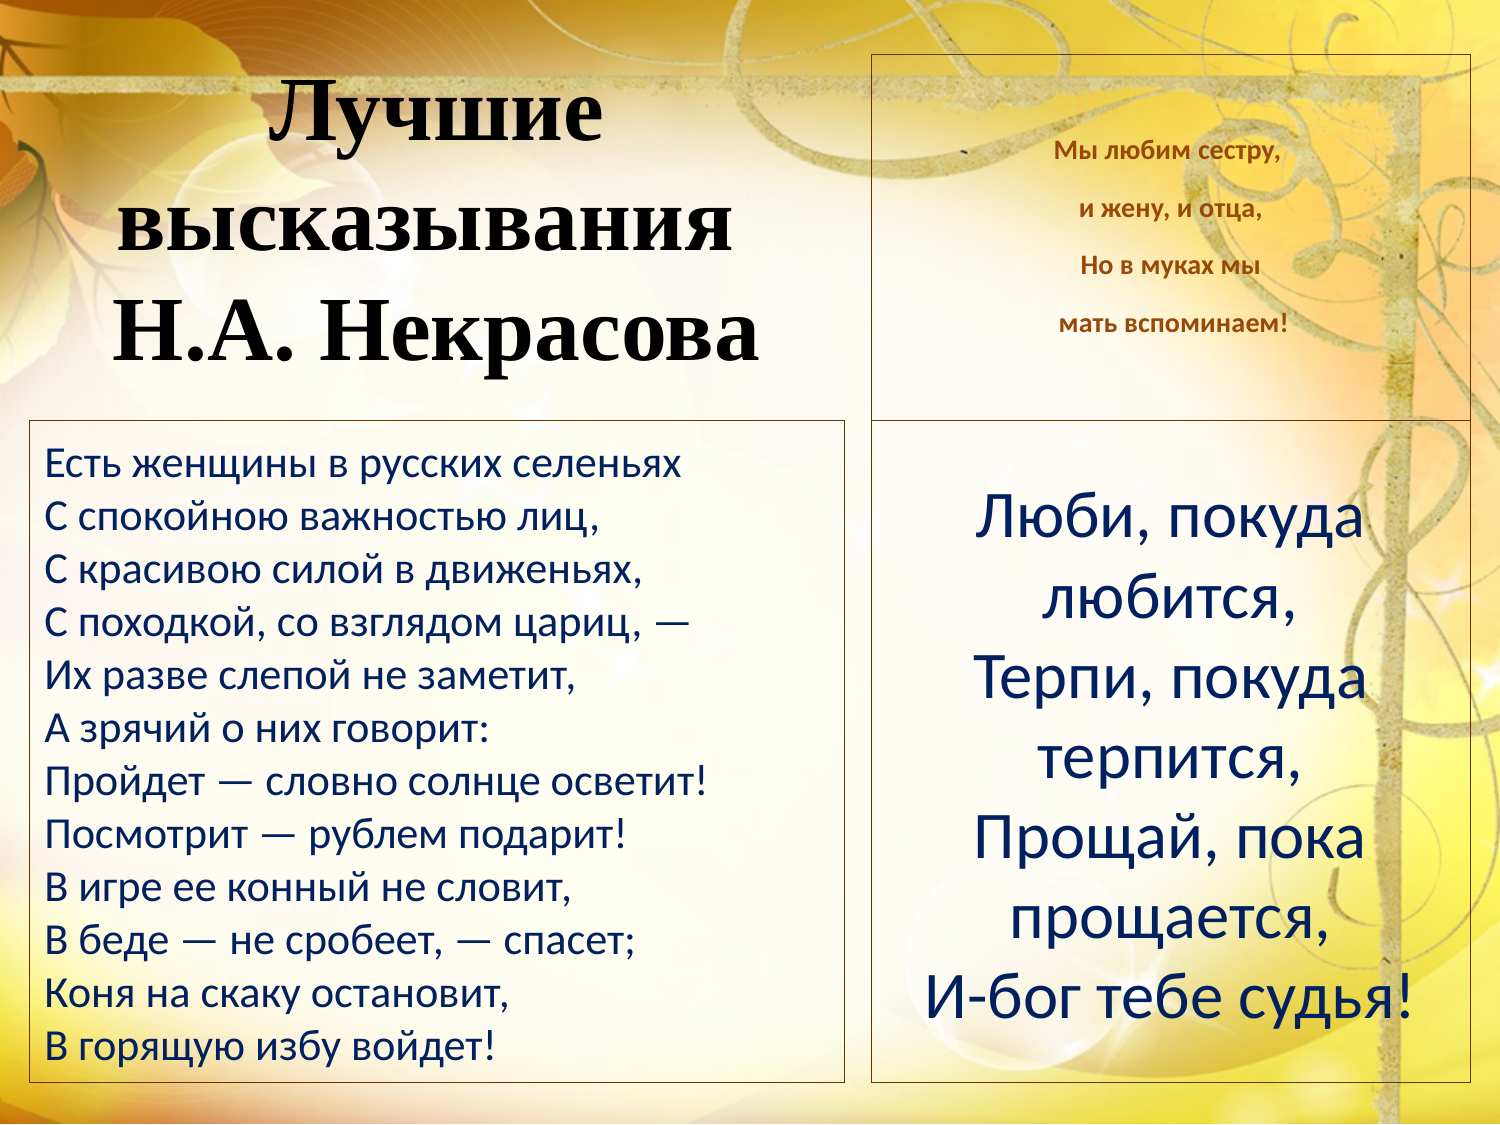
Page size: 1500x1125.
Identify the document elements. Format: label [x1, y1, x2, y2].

list [0, 0, 1500, 1124]
